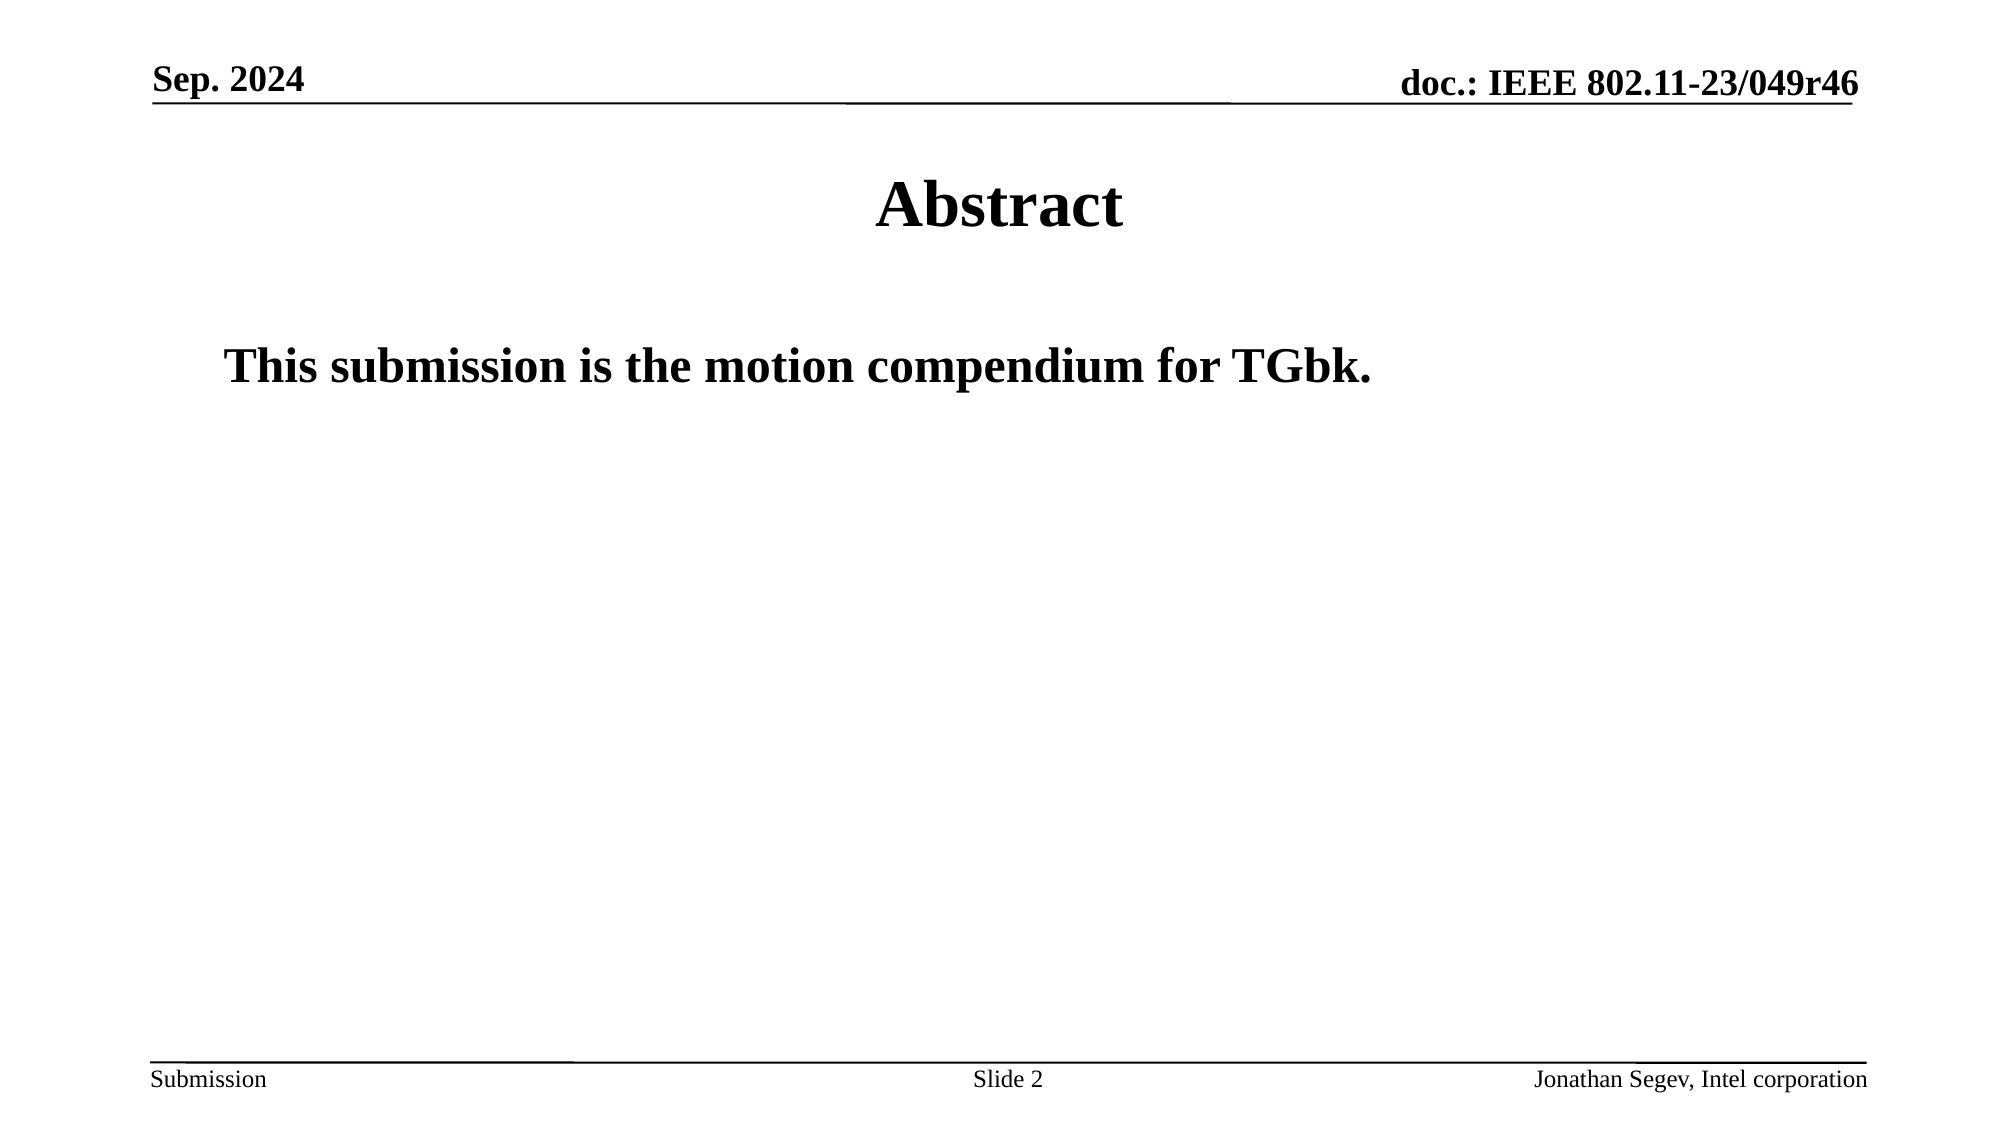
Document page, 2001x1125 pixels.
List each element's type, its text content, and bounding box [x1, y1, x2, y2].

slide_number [152, 54, 563, 100]
slide_number Slide 2 [950, 1061, 1067, 1123]
list This submission is the motion compendium for TGbk. [149, 324, 1850, 1000]
footer Jonathan Segev, Intel corporation [1171, 1061, 1869, 1093]
title Abstract [149, 112, 1850, 288]
